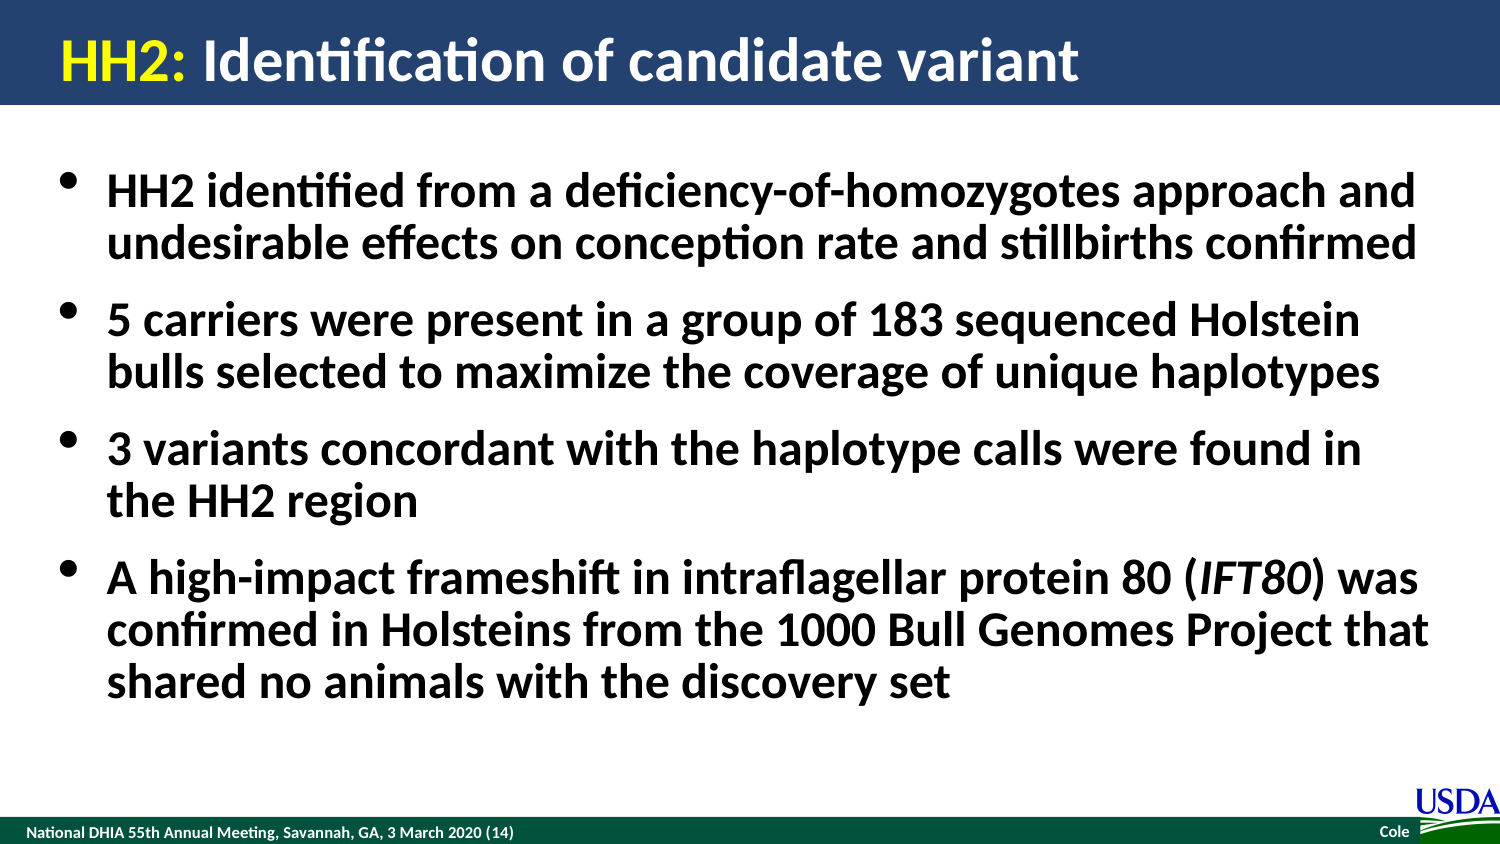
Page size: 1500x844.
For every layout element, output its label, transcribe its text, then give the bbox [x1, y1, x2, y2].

list HH2 identified from a deficiency-of-homozygotes approach and undesirable effects on conception rate and stillbirths confirmed 5 carriers were present in a group of 183 sequenced Holstein bulls selected to maximize the coverage of unique haplotypes 3 variants concordant with the haplotype calls were found in the HH2 region A high-impact frameshift in intraflagellar protein 80 (IFT80) was confirmed in Holsteins from the 1000 Bull Genomes Project that shared no animals with the discovery set [60, 165, 1440, 765]
title HH2: Identification of candidate variant [60, 17, 1440, 97]
picture [1416, 788, 1500, 844]
